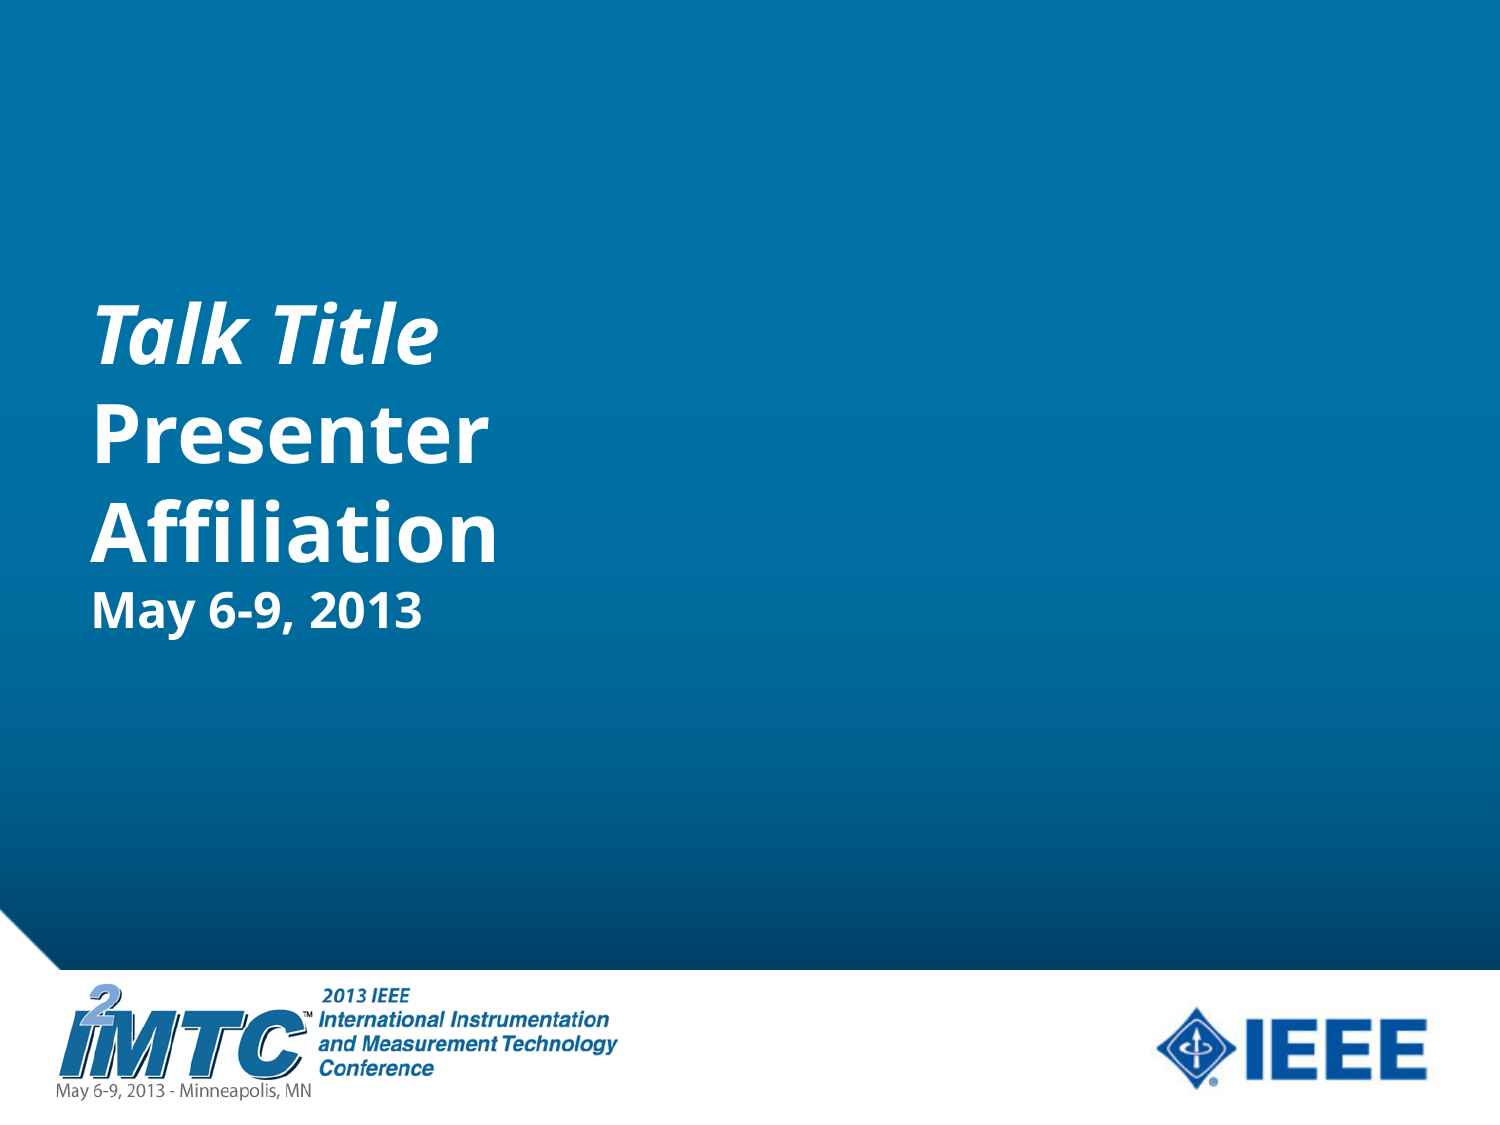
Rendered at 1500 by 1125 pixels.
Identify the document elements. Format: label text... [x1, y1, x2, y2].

picture [37, 978, 632, 1101]
title Talk Title Presenter Affiliation May 6-9, 2013 [75, 275, 1425, 750]
picture [1149, 996, 1440, 1101]
